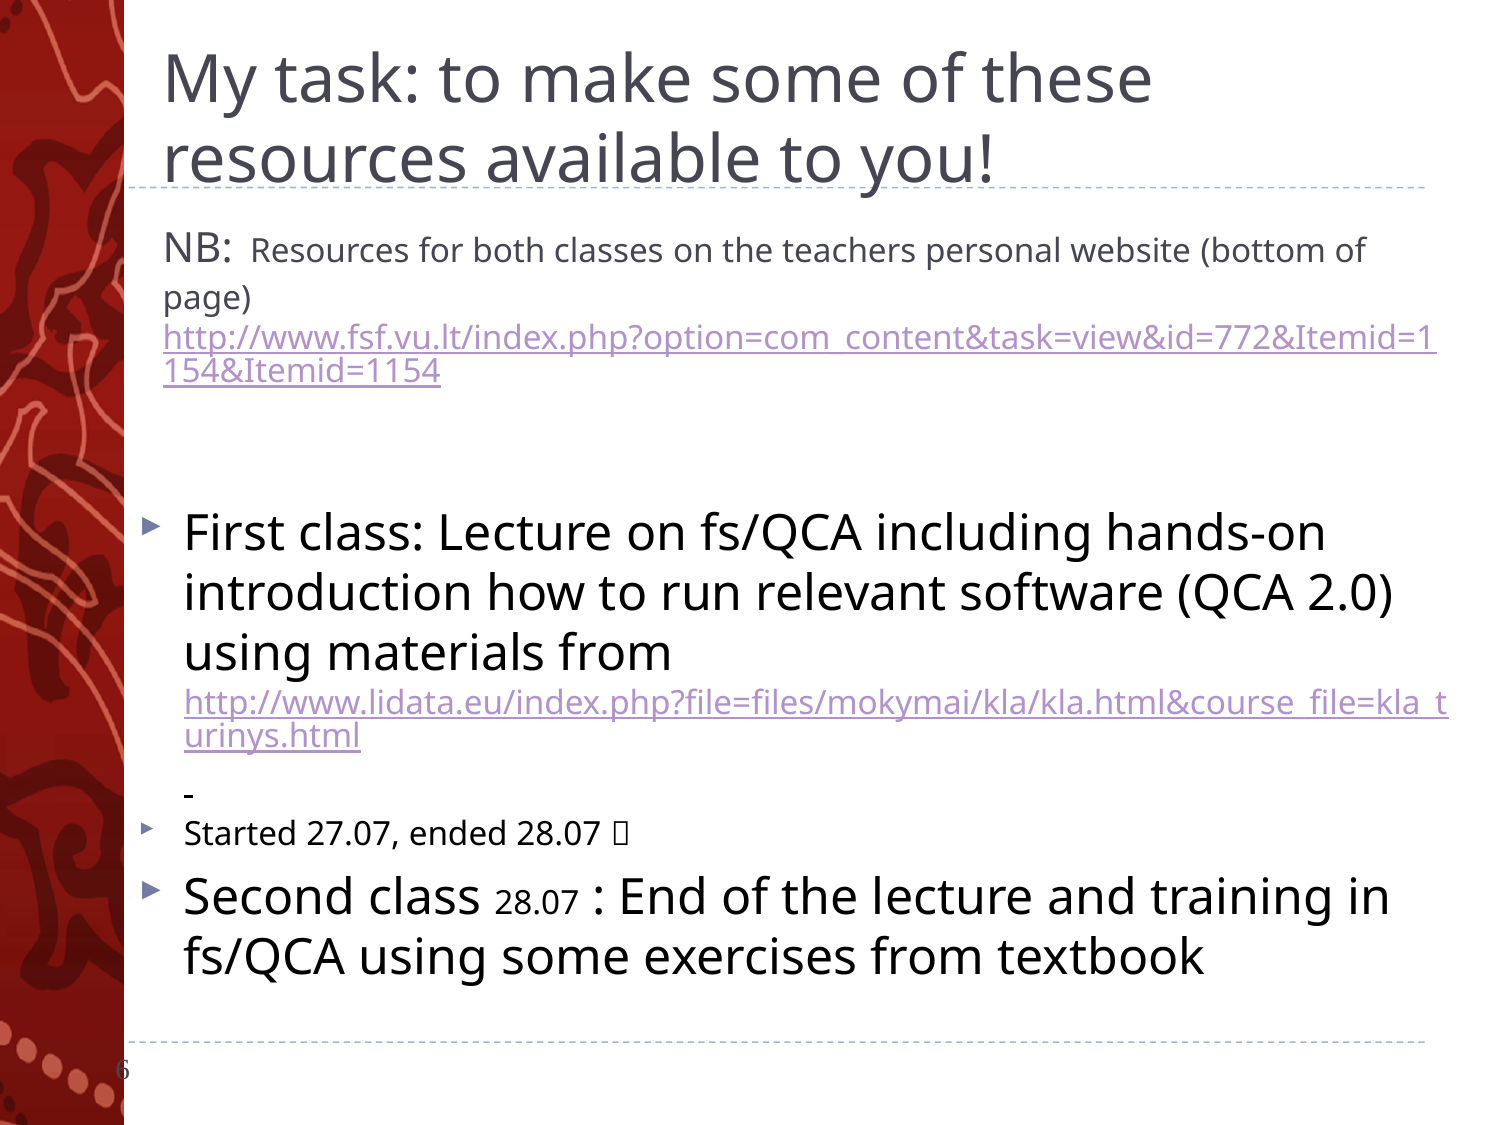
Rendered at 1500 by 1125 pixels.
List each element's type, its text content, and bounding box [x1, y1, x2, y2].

list First class: Lecture on fs/QCA including hands-on introduction how to run relevant software (QCA 2.0) using materials from http://www.lidata.eu/index.php?file=files/mokymai/kla/kla.html&course_file=kla_turinys.html Started 27.07, ended 28.07  Second class 28.07 : End of the lecture and training in fs/QCA using some exercises from textbook [123, 420, 1475, 1024]
title My task: to make some of these resources available to you! NB: Resources for both classes on the teachers personal website (bottom of page) http://www.fsf.vu.lt/index.php?option=com_content&task=view&id=772&Itemid=1154&Itemid=1154 [147, 42, 1457, 410]
slide_number 6 [100, 1042, 426, 1103]
picture [0, 0, 124, 1125]
